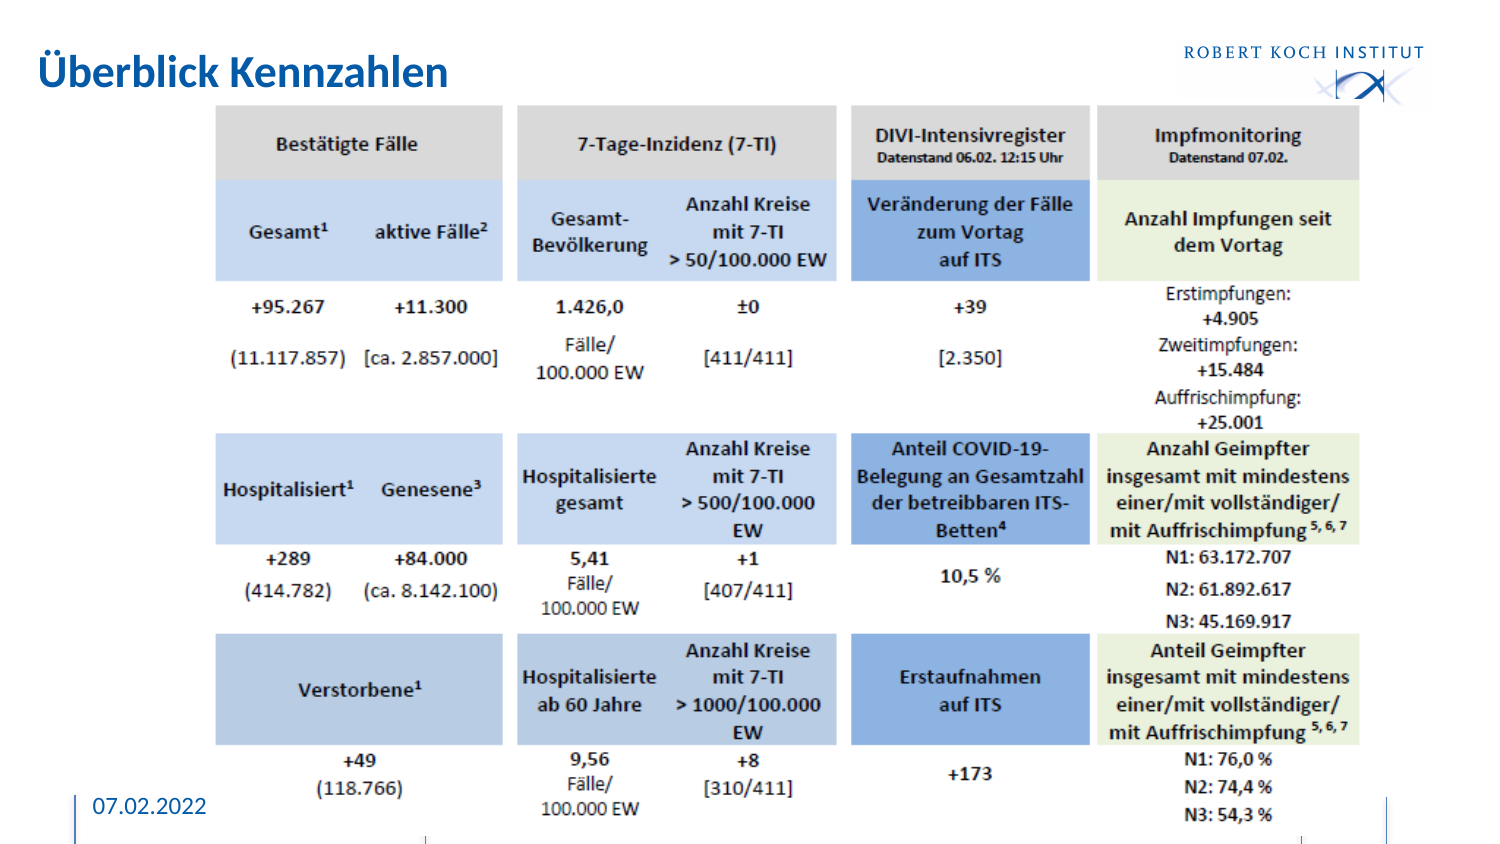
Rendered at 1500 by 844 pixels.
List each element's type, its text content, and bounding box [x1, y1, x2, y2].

title Überblick Kennzahlen [37, 37, 1348, 156]
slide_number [92, 782, 207, 827]
picture [212, 40, 1430, 836]
